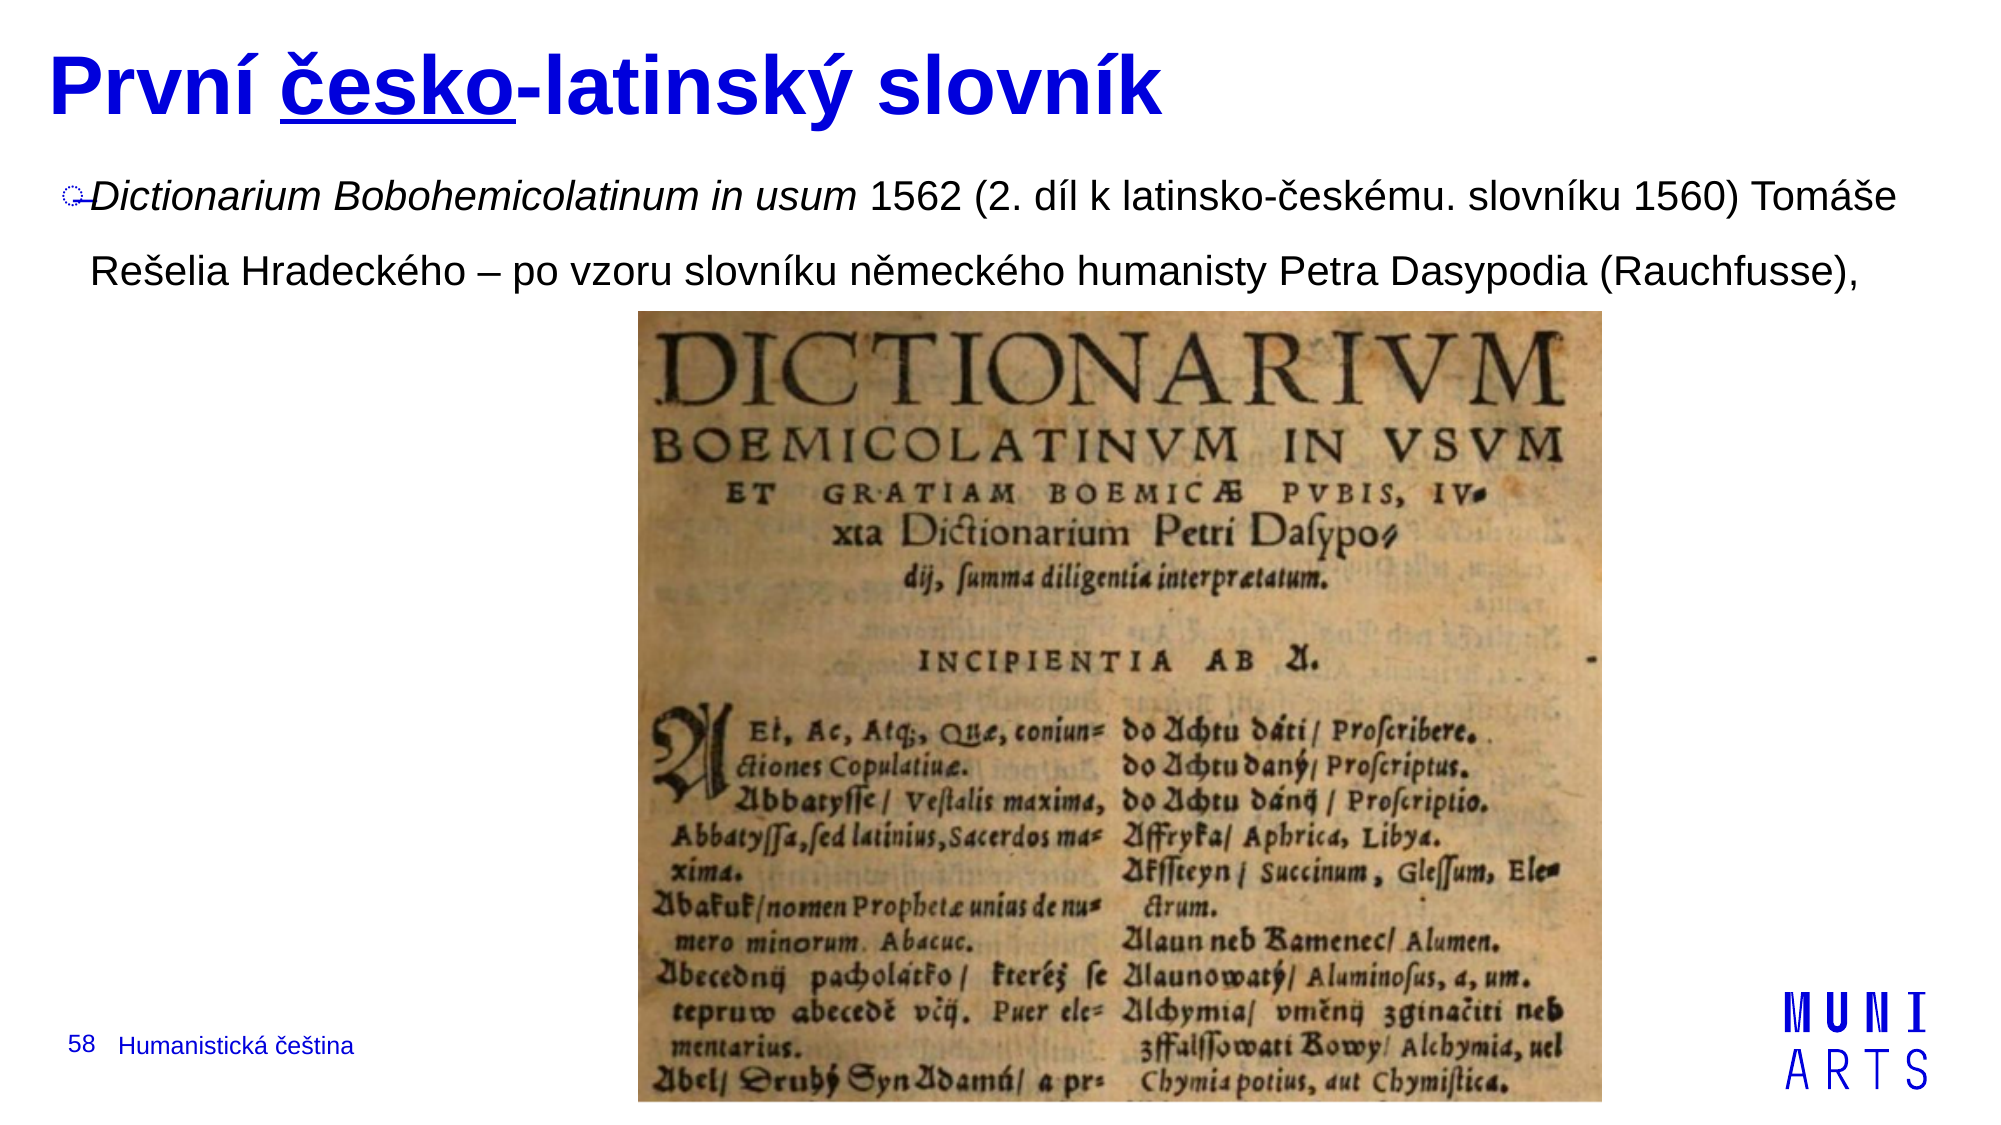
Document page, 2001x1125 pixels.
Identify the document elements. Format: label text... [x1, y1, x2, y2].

title První česko-latinský slovník [48, 48, 1878, 133]
slide_number 58 [67, 1021, 110, 1063]
footer Humanistická čeština [118, 1023, 633, 1066]
picture [638, 311, 1602, 1105]
list Dictionarium Bobohemicolatinum in usum 1562 (2. díl k latinsko-českému. slovníku 1560) Tomáše Rešelia Hradeckého – po vzoru slovníku německého humanisty Petra Dasypodia (Rauchfusse), [48, 144, 1996, 880]
